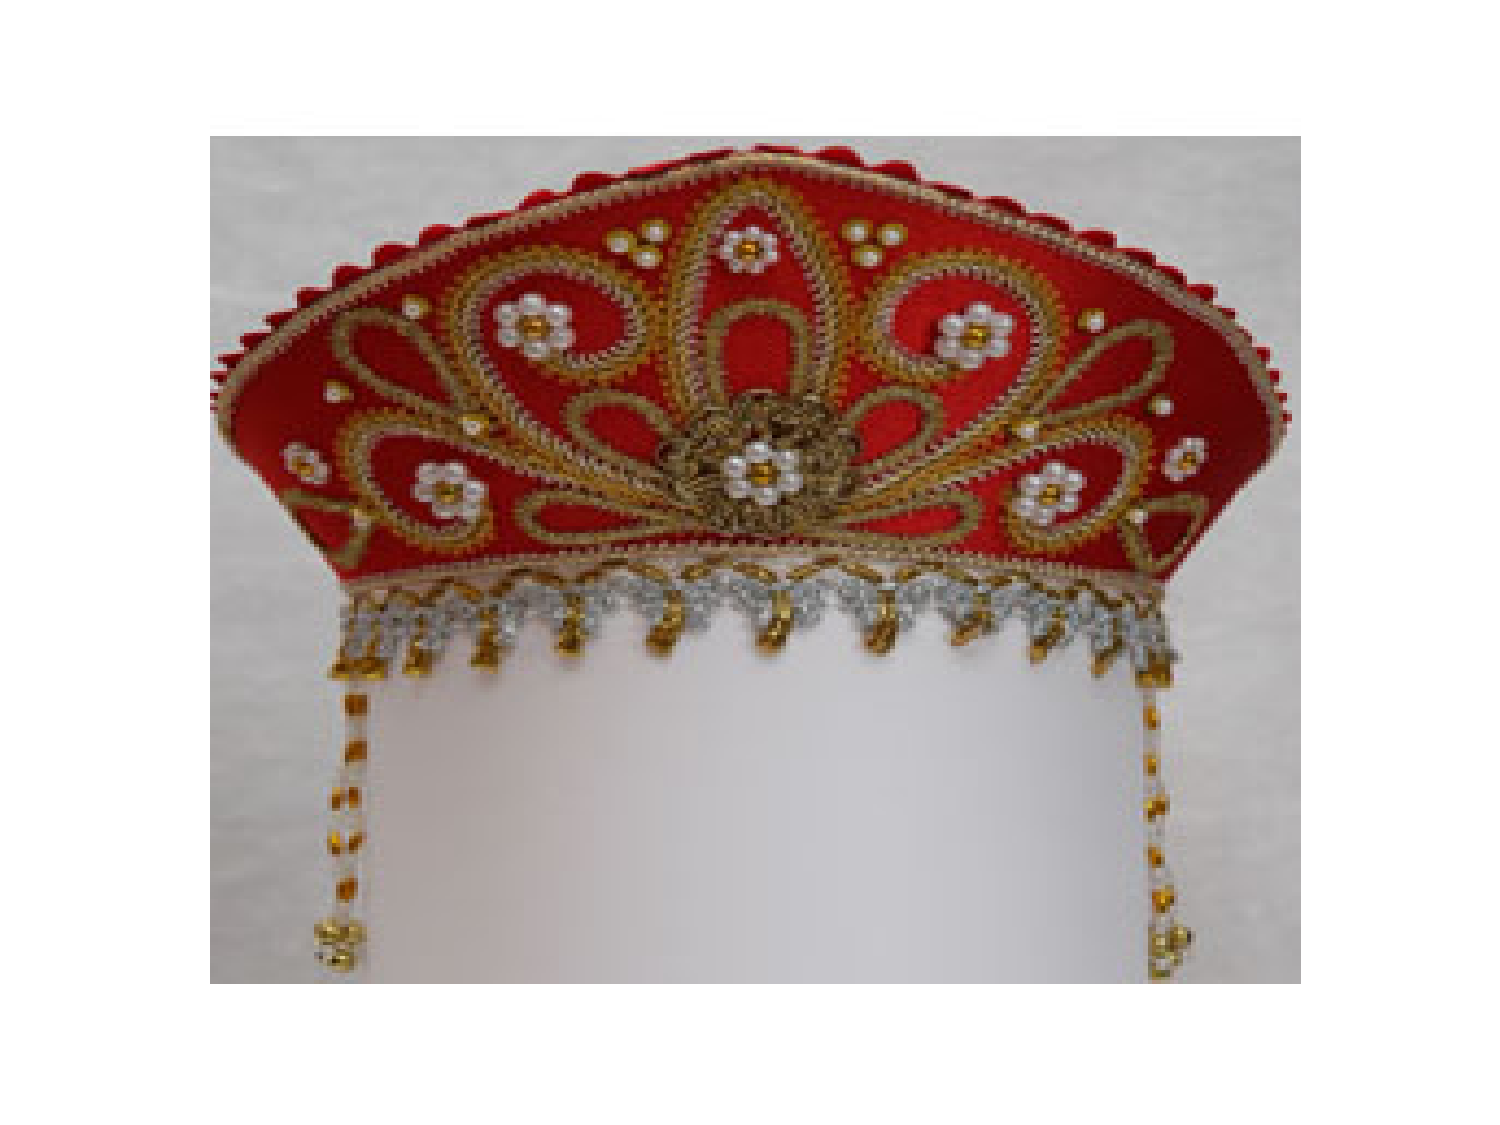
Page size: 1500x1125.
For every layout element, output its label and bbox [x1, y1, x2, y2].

picture [210, 0, 1302, 1125]
